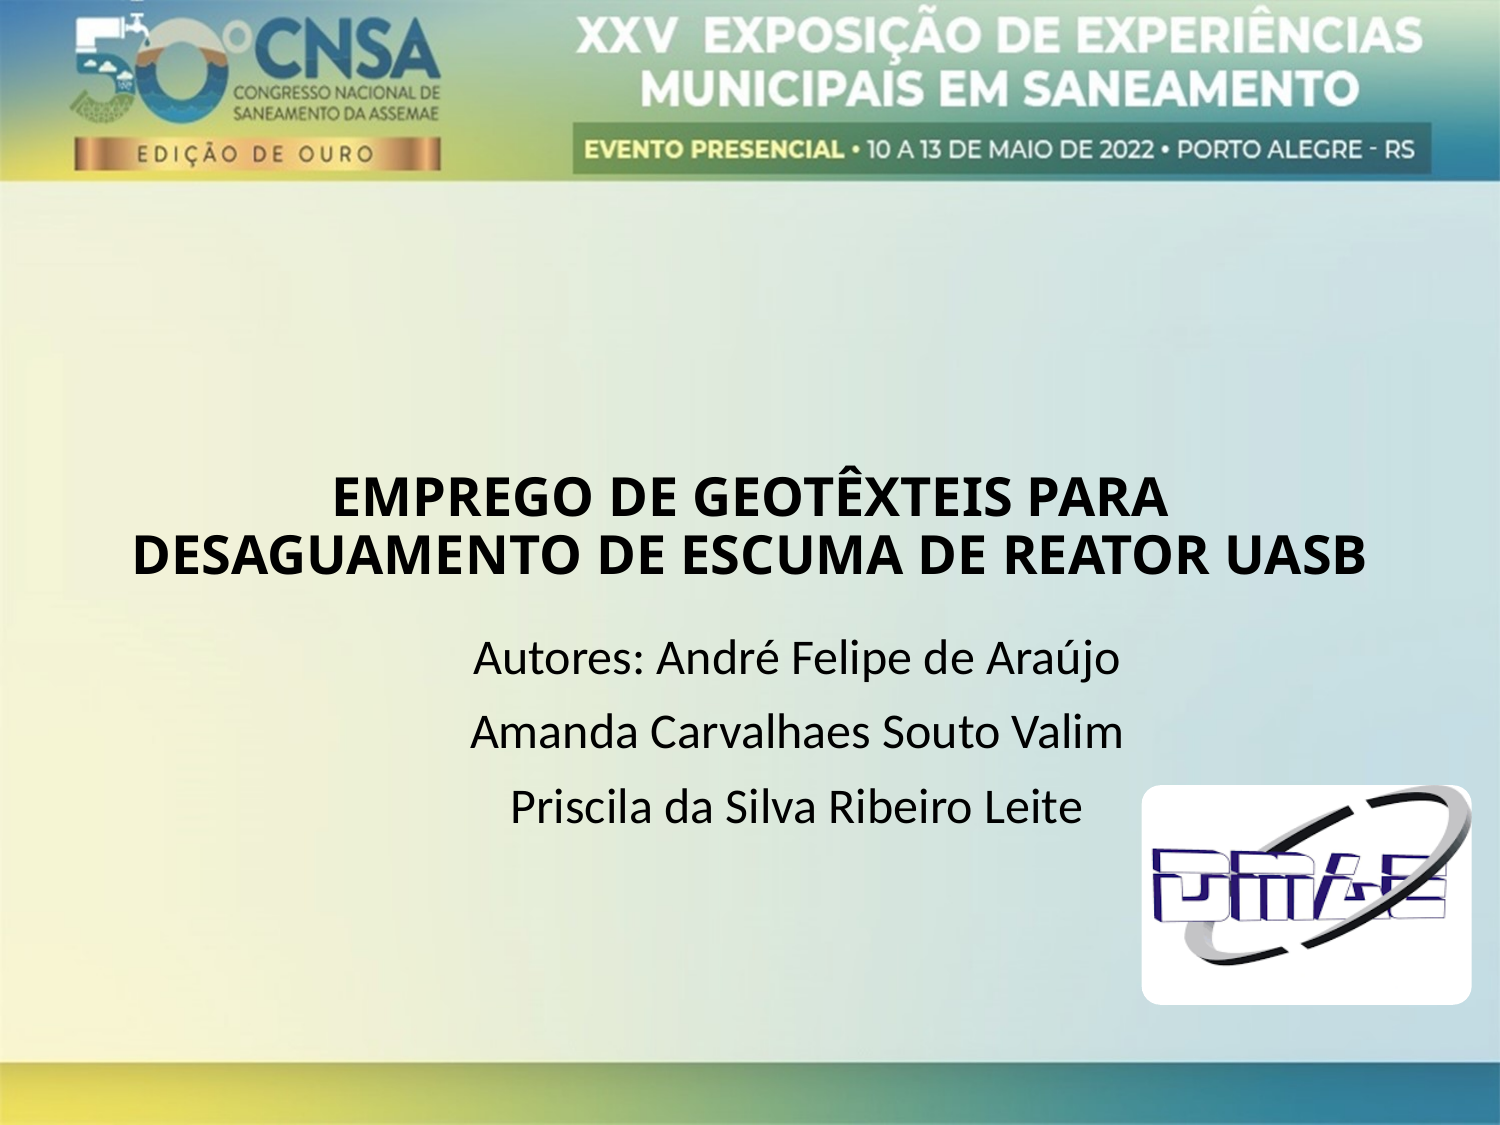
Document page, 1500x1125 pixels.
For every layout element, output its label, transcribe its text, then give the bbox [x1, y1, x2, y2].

title EMPREGO DE GEOTÊXTEIS PARA DESAGUAMENTO DE ESCUMA DE REATOR UASB [112, 421, 1388, 594]
picture [0, 0, 1500, 1125]
subtitle Autores: André Felipe de Araújo Amanda Carvalhaes Souto Valim Priscila da Silva Ribeiro Leite [231, 623, 1363, 895]
